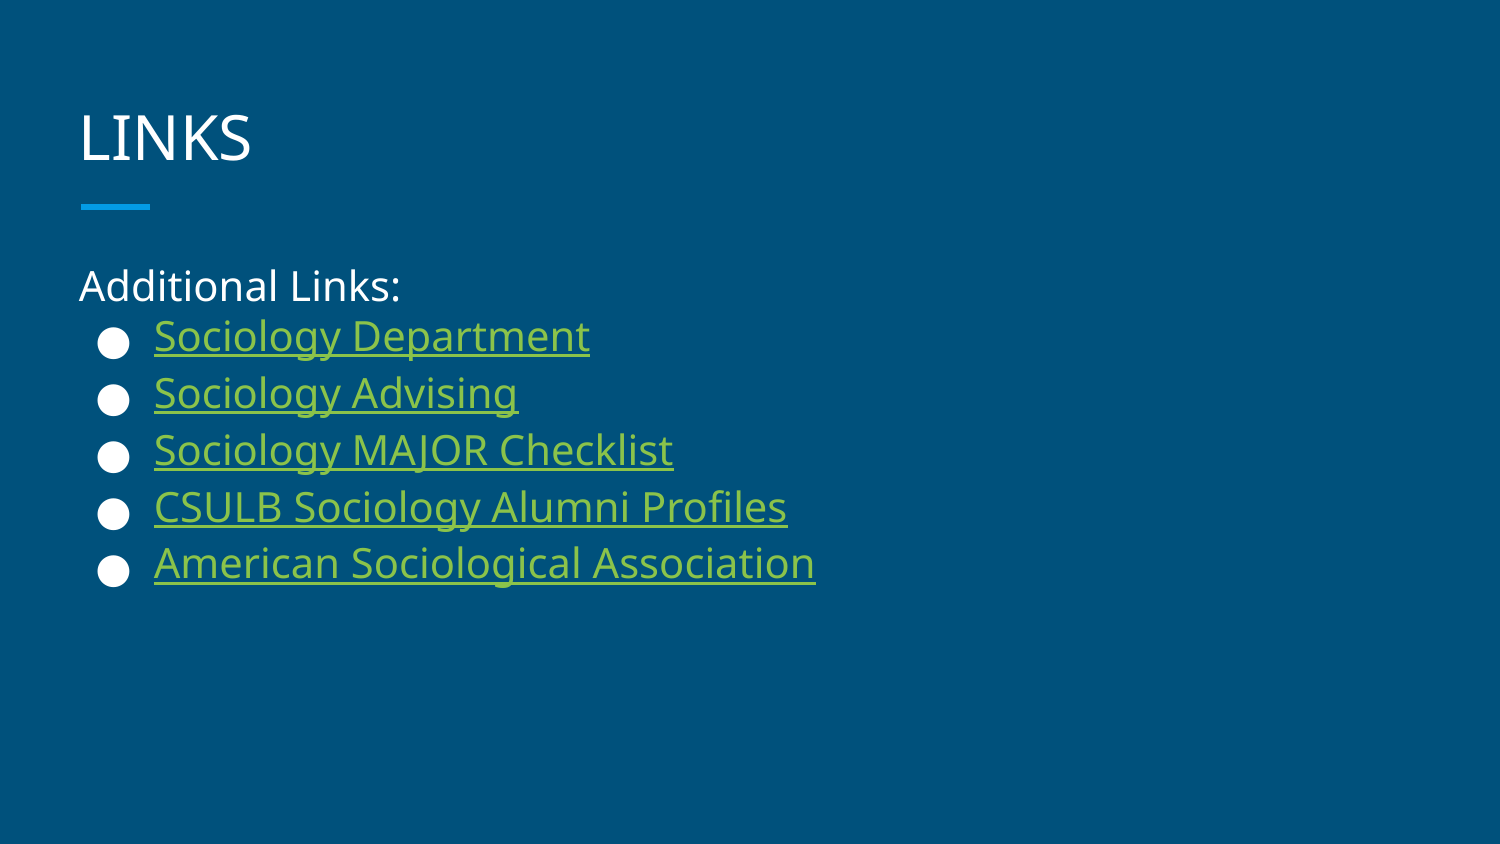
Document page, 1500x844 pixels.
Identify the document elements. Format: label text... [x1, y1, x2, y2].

list Additional Links: Sociology Department Sociology Advising Sociology MAJOR Checklist CSULB Sociology Alumni Profiles American Sociological Association [63, 244, 1437, 750]
title LINKS [63, 75, 1437, 188]
